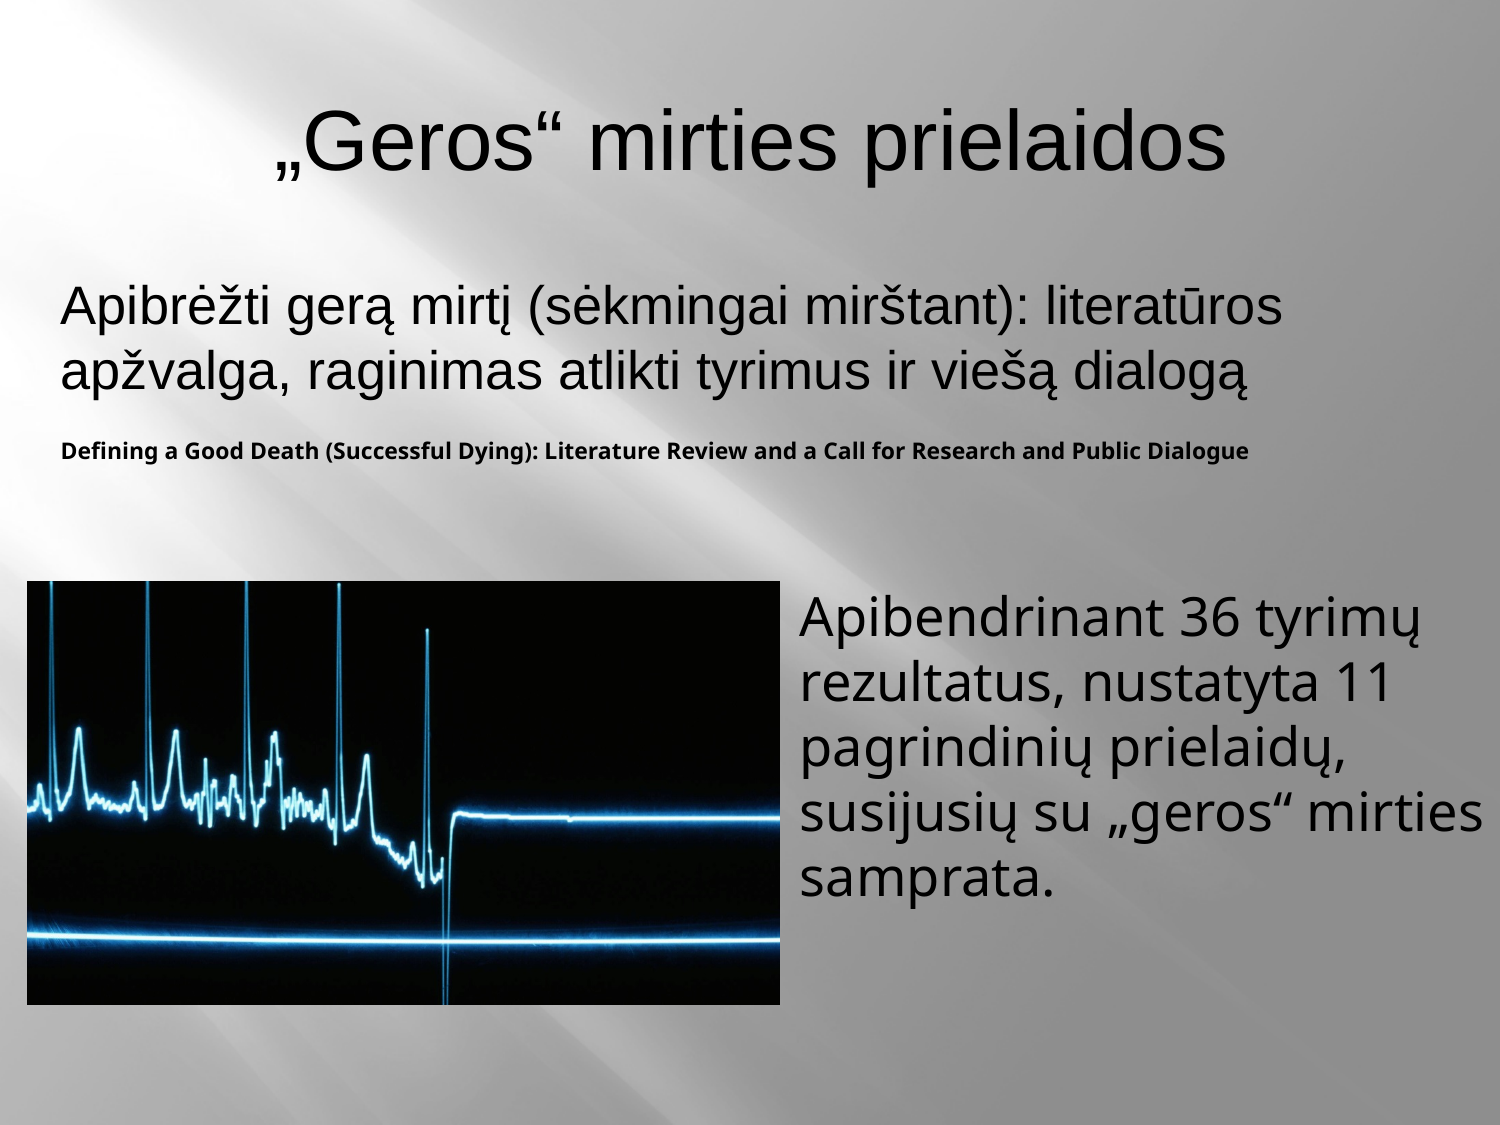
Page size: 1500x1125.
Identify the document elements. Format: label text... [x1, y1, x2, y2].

picture [27, 581, 780, 1006]
list Apibrėžti gerą mirtį (sėkmingai mirštant): literatūros apžvalga, raginimas atlikti tyrimus ir viešą dialogą Defining a Good Death (Successful Dying): Literature Review and a Call for Research and Public Dialogue [23, 262, 1436, 1125]
title „Geros“ mirties prielaidos [76, 42, 1427, 231]
list Apibendrinant 36 tyrimų rezultatus, nustatyta 11 pagrindinių prielaidų, susijusių su „geros“ mirties samprata. [762, 574, 1500, 1005]
